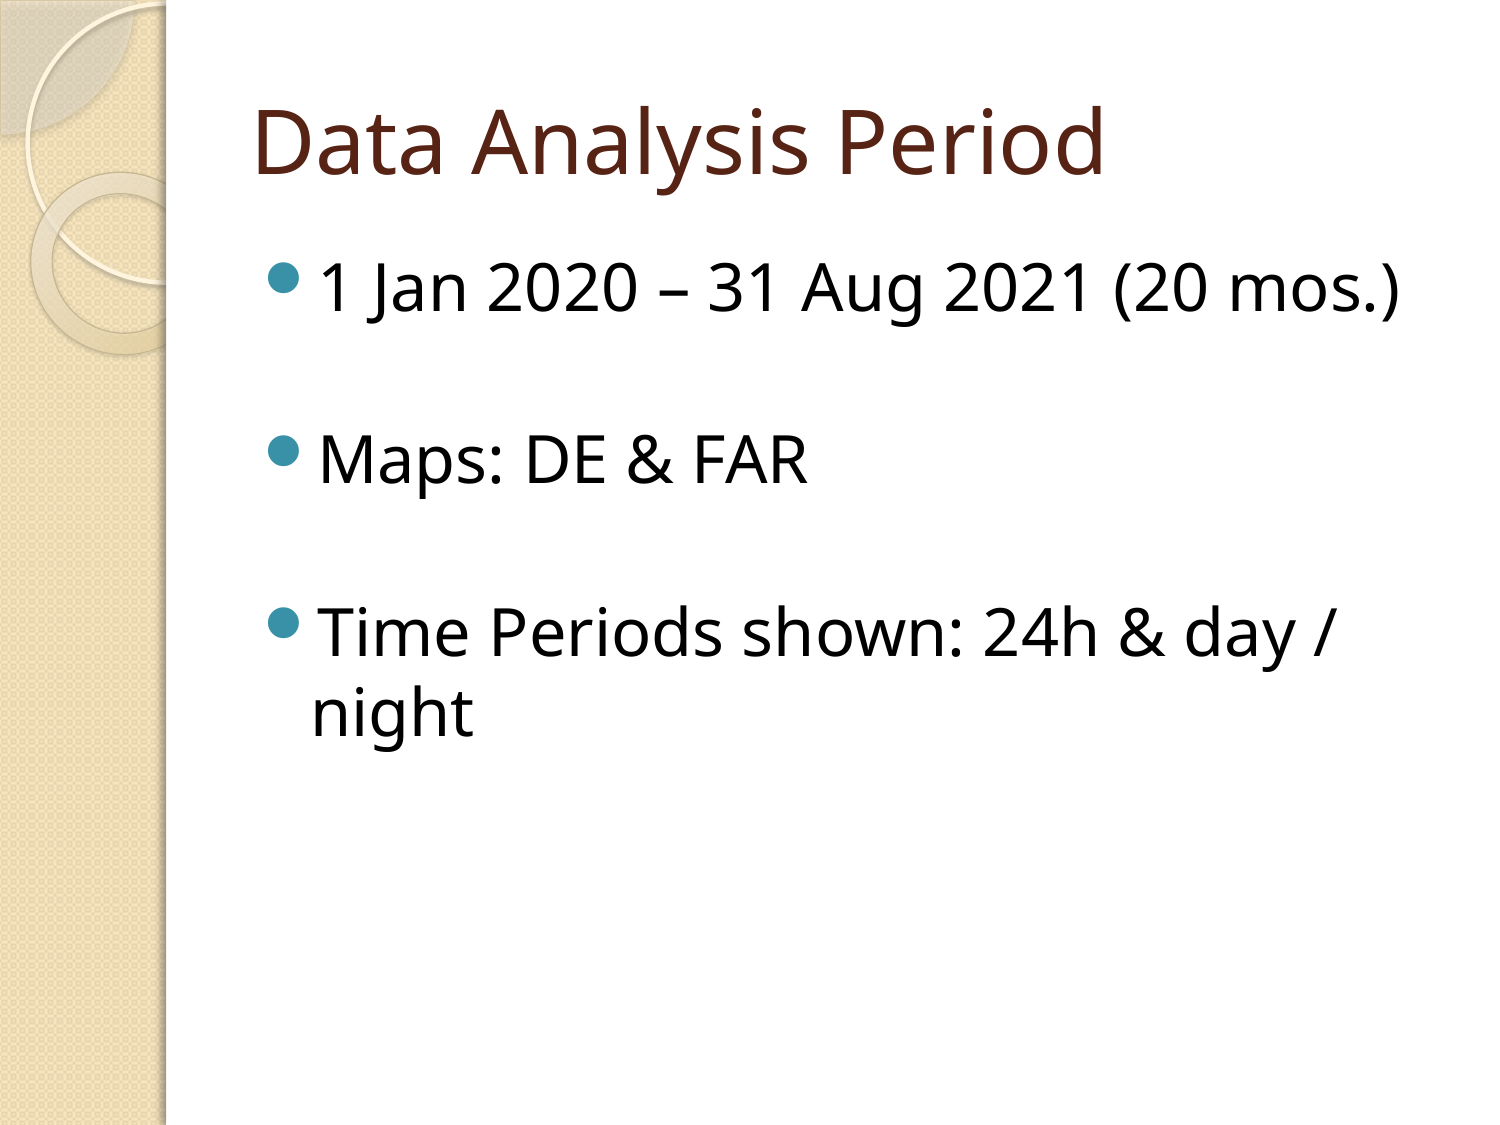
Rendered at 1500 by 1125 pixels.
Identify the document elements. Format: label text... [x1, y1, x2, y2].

list 1 Jan 2020 – 31 Aug 2021 (20 mos.) Maps: DE & FAR Time Periods shown: 24h & day / night [235, 237, 1466, 1025]
title Data Analysis Period [235, 45, 1466, 233]
